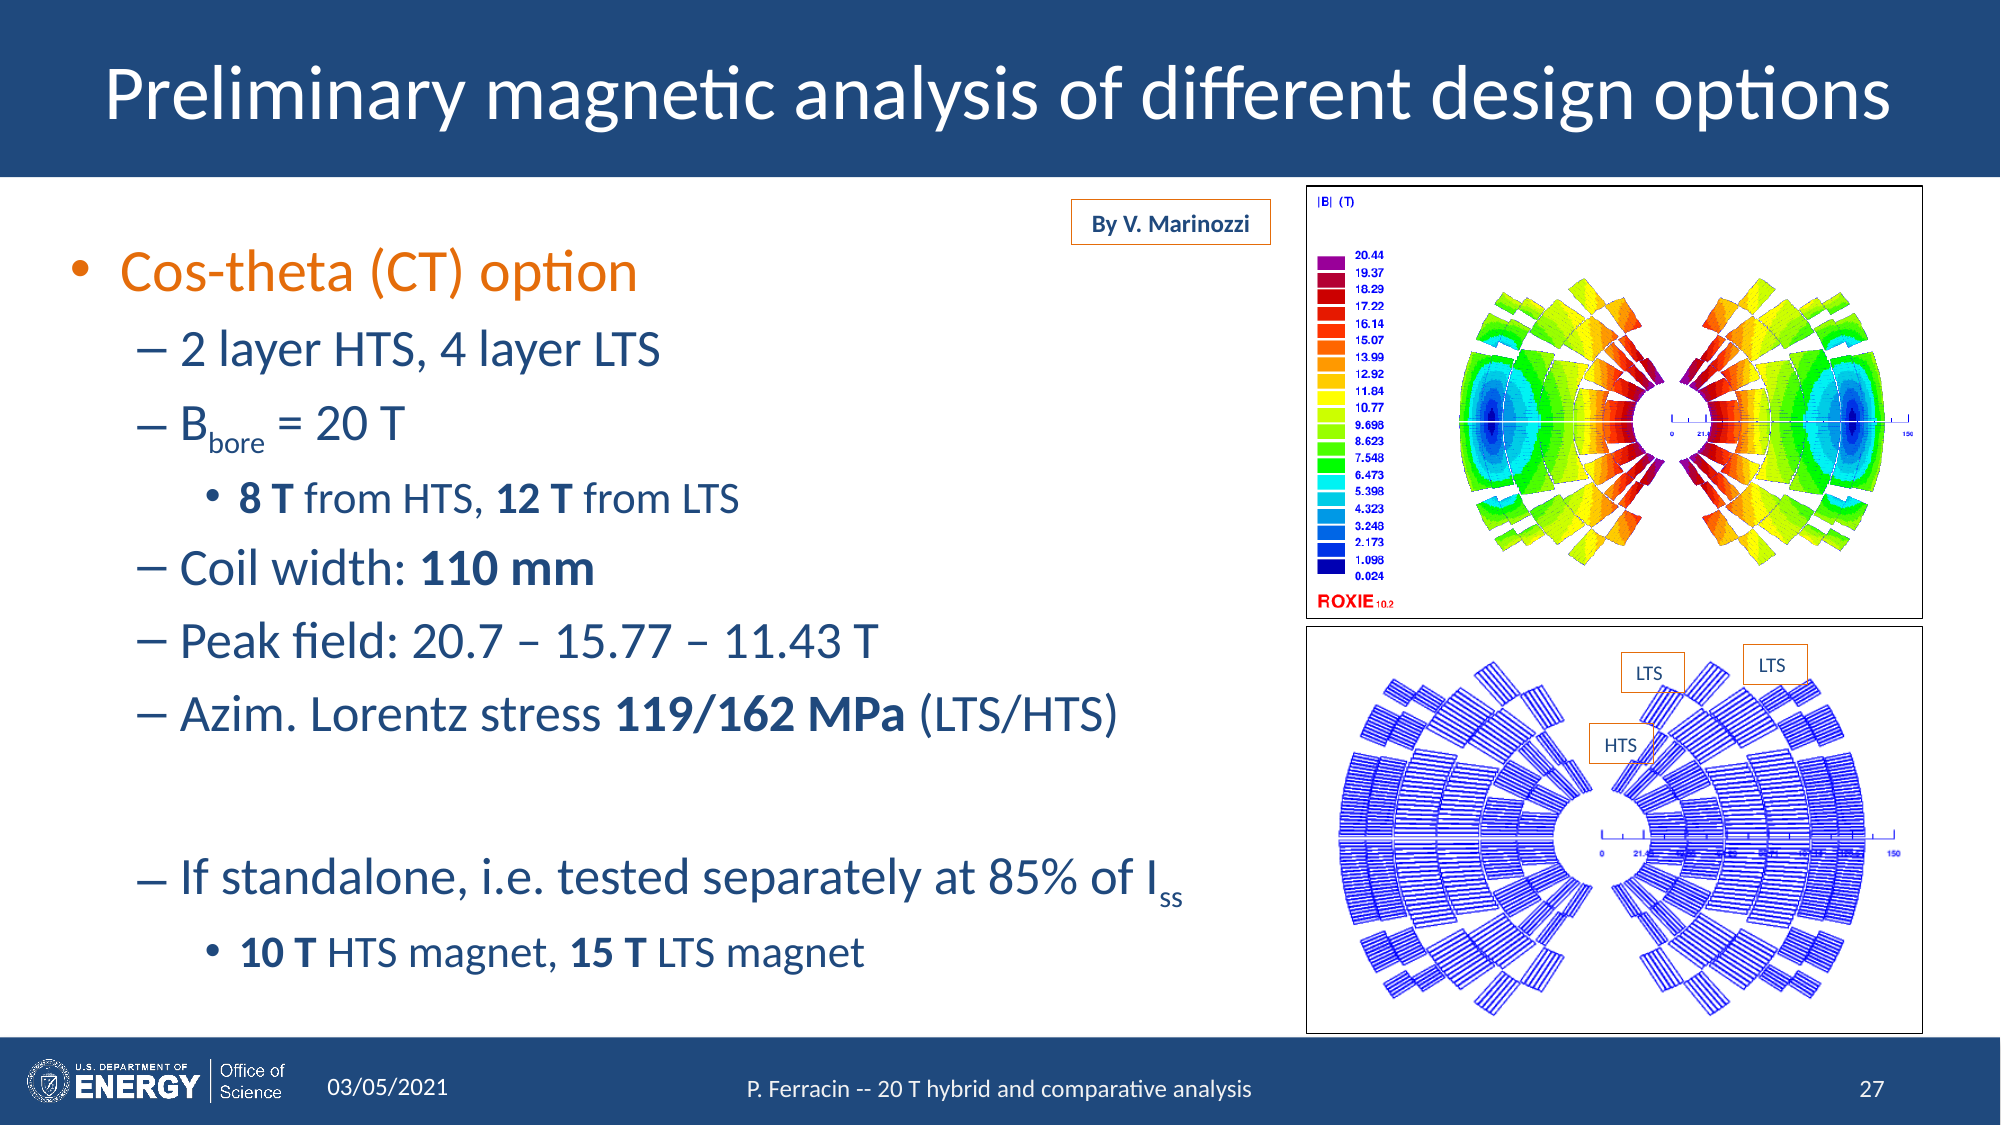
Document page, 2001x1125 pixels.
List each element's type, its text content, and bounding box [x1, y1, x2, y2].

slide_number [312, 1055, 567, 1116]
title Preliminary magnetic analysis of different design options [0, 0, 2000, 178]
text_box By V. Marinozzi [1071, 199, 1271, 245]
picture [1306, 626, 1923, 1034]
slide_number 27 [1433, 1057, 1900, 1118]
list Cos-theta (CT) option 2 layer HTS, 4 layer LTS Bbore = 20 T 8 T from HTS, 12 T from LTS Coil width: 110 mm Peak field: 20.7 – 15.77 – 11.43 T Azim. Lorentz stress 119/162 MPa (LTS/HTS) If standalone, i.e. tested separately at 85% of Iss 10 T HTS magnet, 15 T LTS magnet [55, 224, 1304, 986]
picture [1306, 186, 1923, 618]
footer P. Ferracin -- 20 T hybrid and comparative analysis [562, 1057, 1433, 1118]
picture [27, 1059, 285, 1103]
